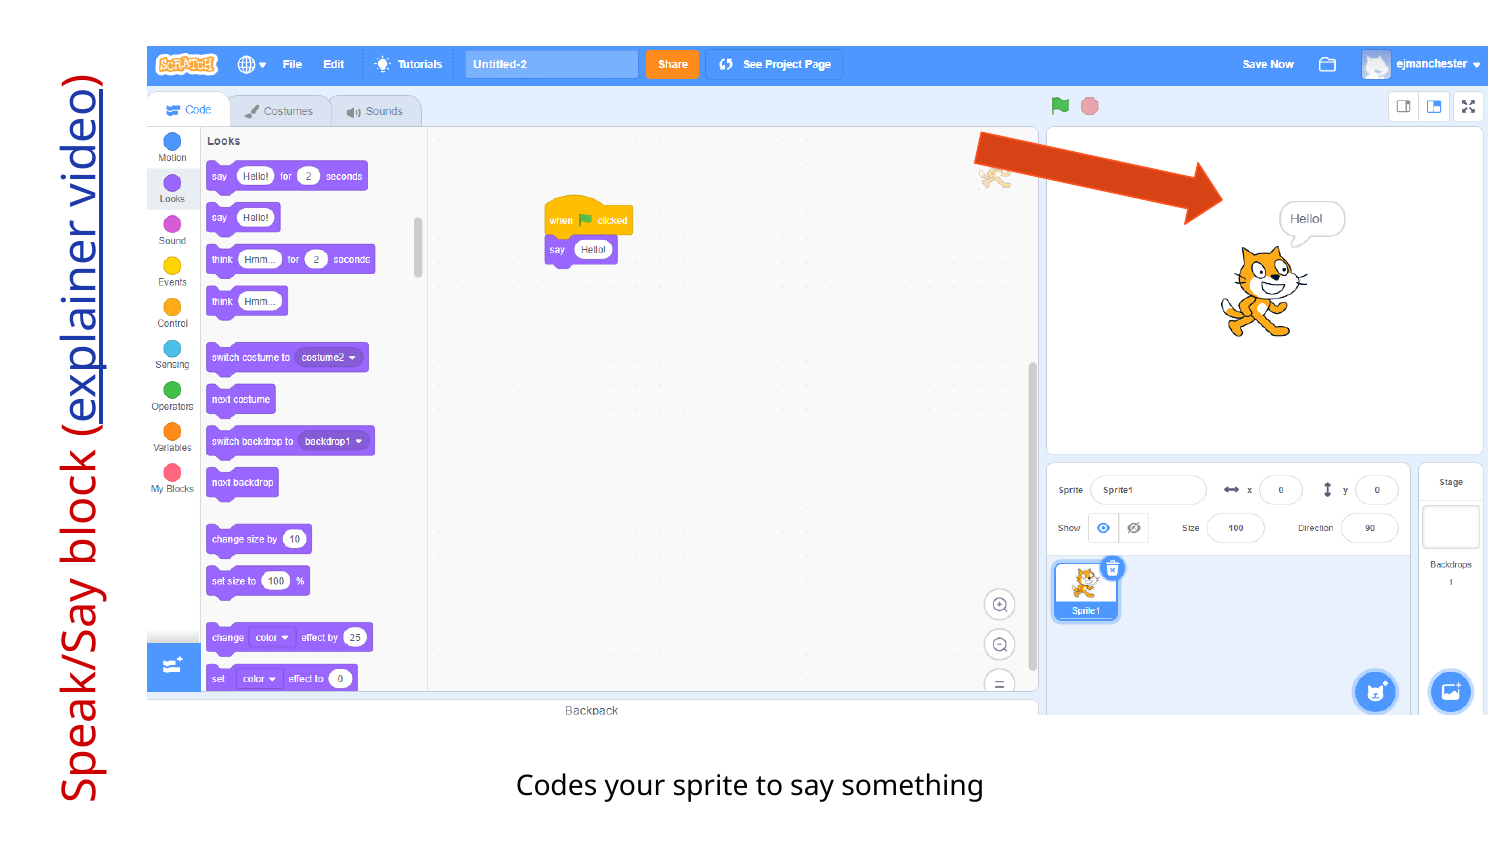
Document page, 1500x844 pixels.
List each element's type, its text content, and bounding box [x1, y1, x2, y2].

picture [147, 46, 1488, 716]
title Speak/Say block (explainer video) [33, 0, 128, 819]
list Codes your sprite to say something [51, 746, 1449, 818]
